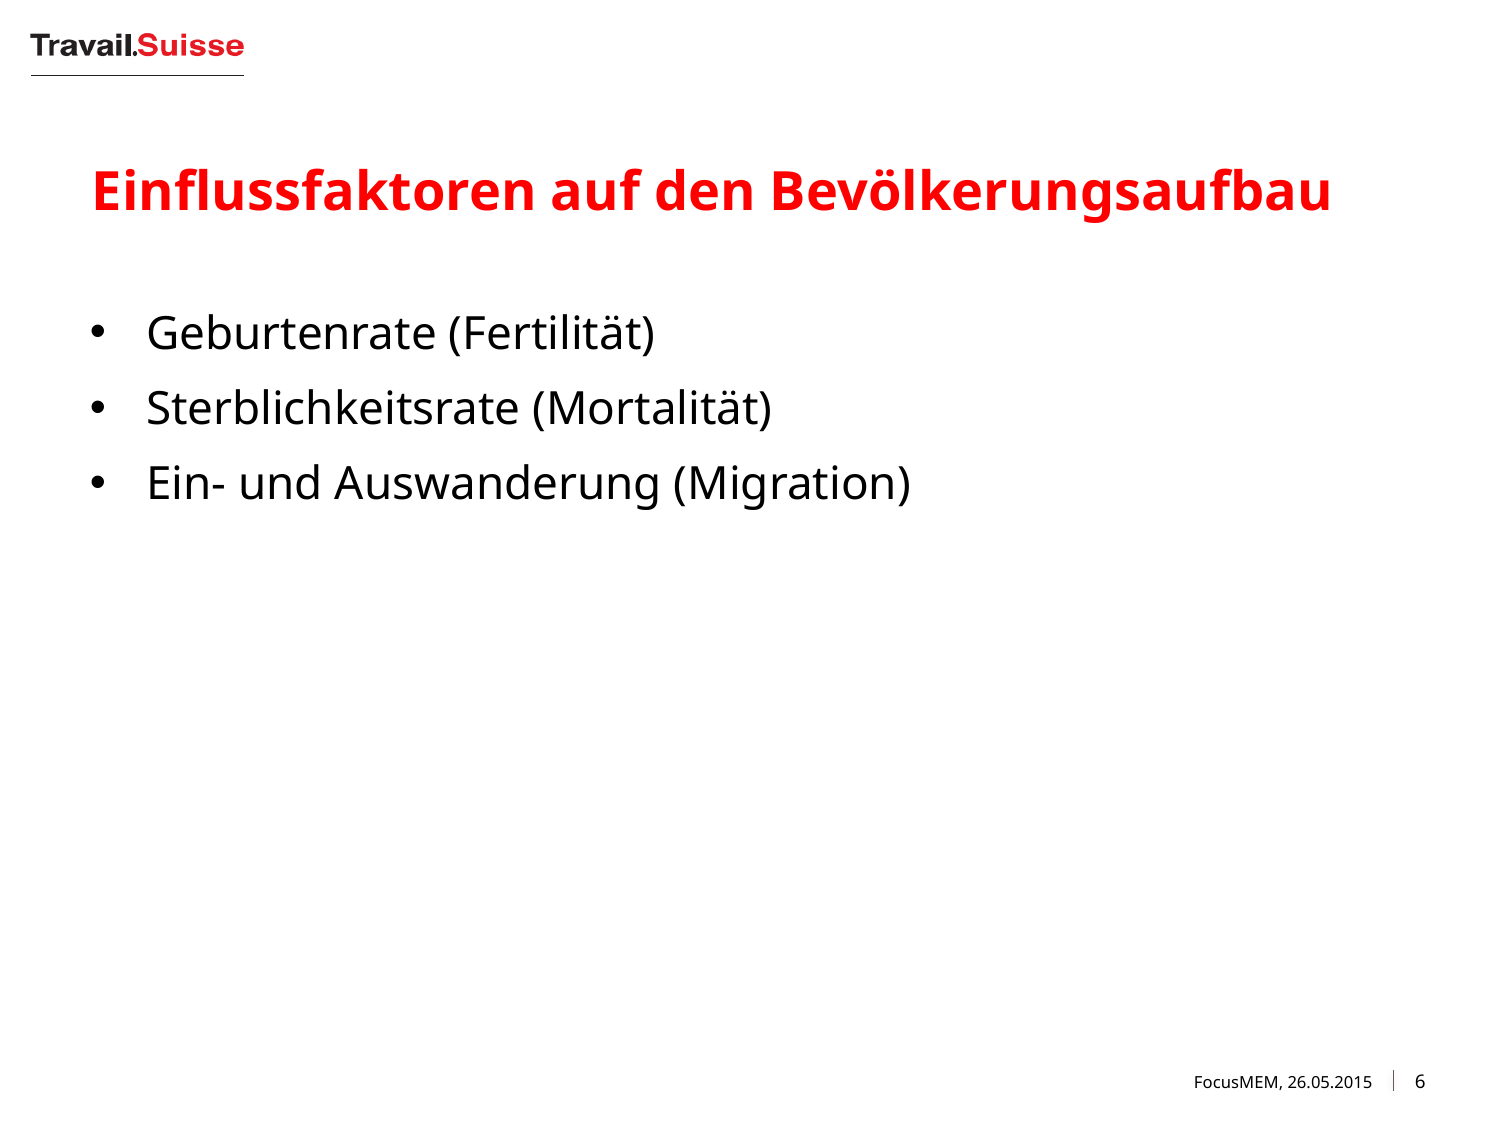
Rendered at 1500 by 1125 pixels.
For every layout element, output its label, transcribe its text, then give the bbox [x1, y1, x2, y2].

footer FocusMEM, 26.05.2015 [809, 1070, 1388, 1094]
slide_number 6 [1399, 1070, 1495, 1094]
list Geburtenrate (Fertilität) Sterblichkeitsrate (Mortalität) Ein- und Auswanderung (Migration) [75, 285, 1425, 1000]
title Einflussfaktoren auf den Bevölkerungsaufbau [76, 149, 1427, 233]
